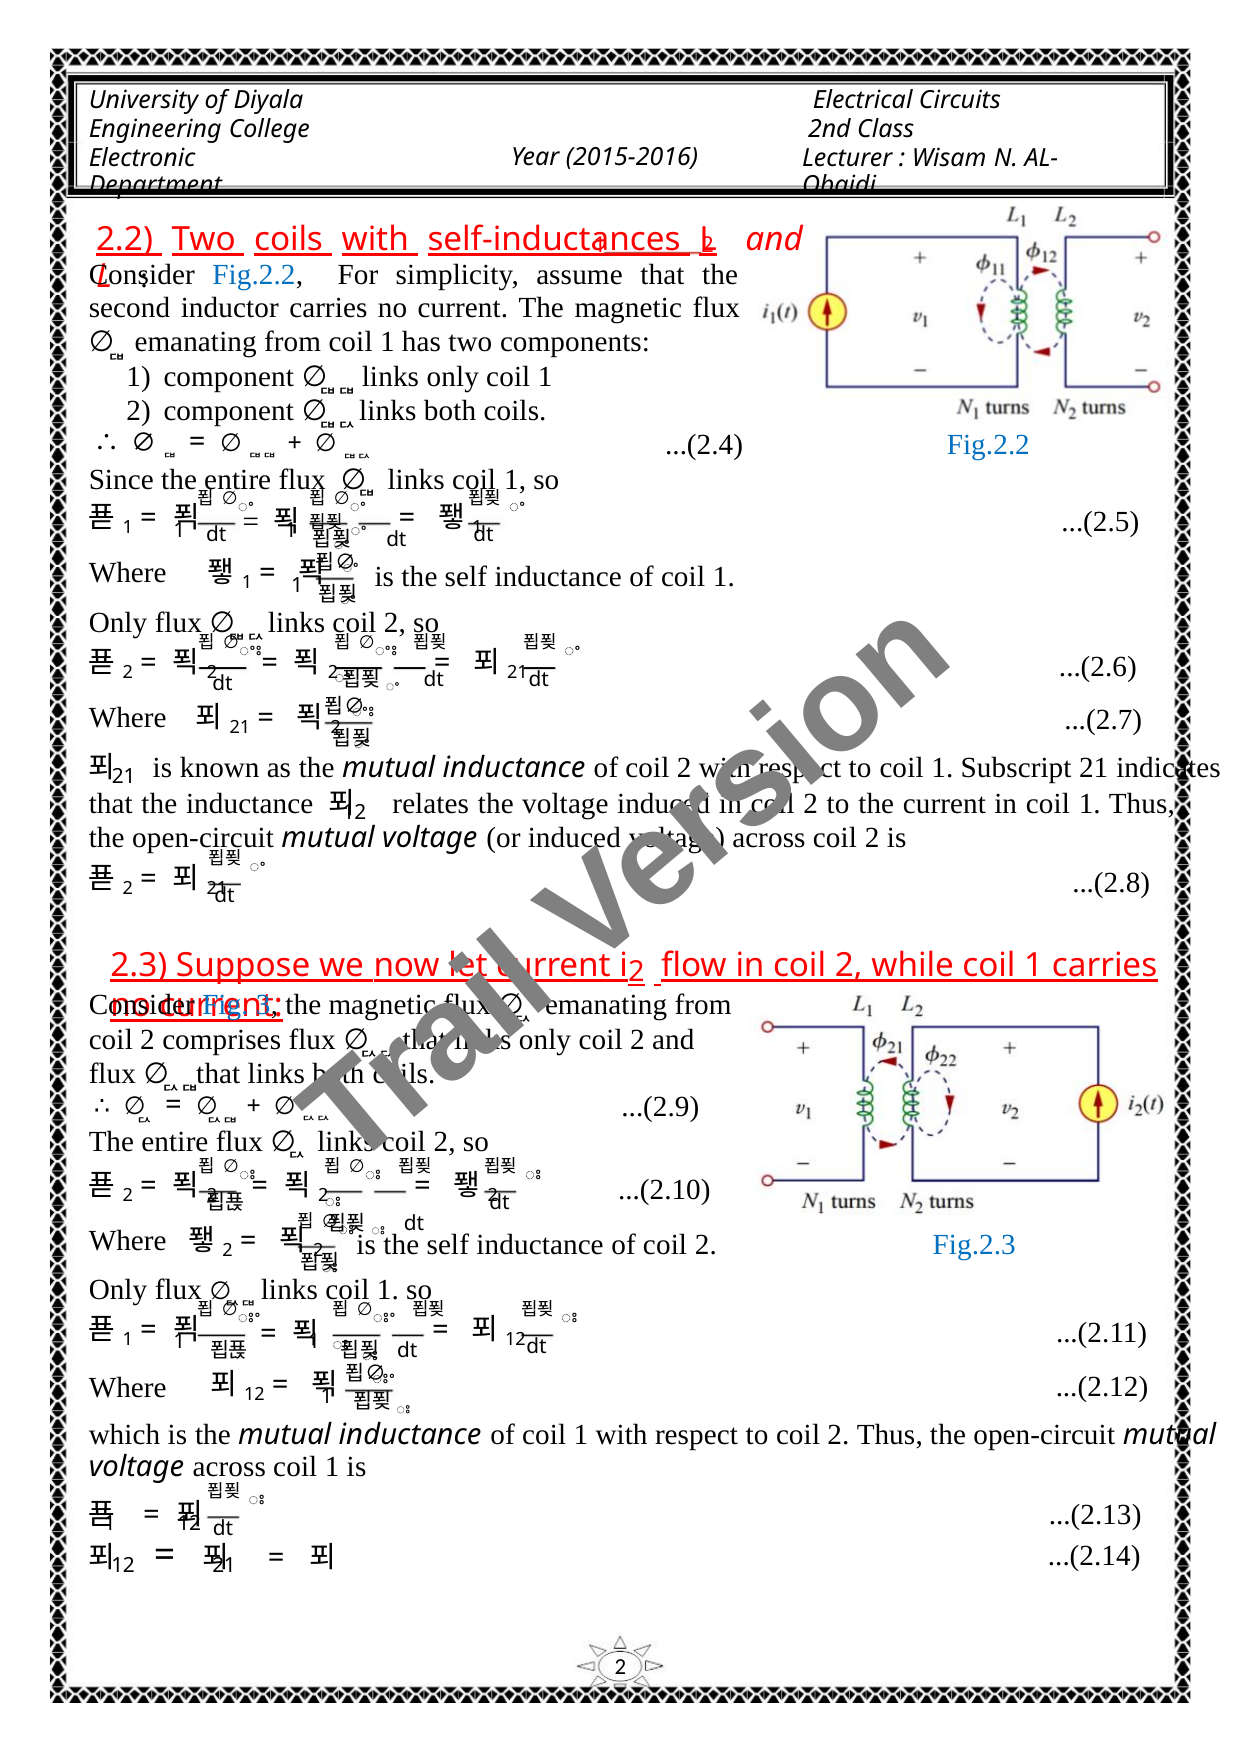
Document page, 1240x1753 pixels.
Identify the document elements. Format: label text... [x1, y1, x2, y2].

text_box is the self inductance of coil 2. [356, 1227, 768, 1261]
text_box 푀 is known as the mutual inductance of coil 2 with respect to coil 1. Subscript 21 indicates [870, 749, 1240, 784]
text_box ퟐퟏ [206, 1104, 254, 1122]
text_box 푣 = 푀 [88, 1496, 224, 1530]
text_box 푑푖 dt [312, 526, 417, 551]
text_box [49, 48, 1191, 1703]
text_box 푀 is known as the mutual inductance of coil 2 with respect to coil 1. Subscript 21 indicates [88, 749, 630, 784]
text_box ...(2.6) ...(2.7) [1058, 649, 1187, 736]
text_box ퟐퟏ [161, 1068, 218, 1088]
text_box which is the mutual inductance of coil 1 with respect to coil 2. Thus, the open-circuit mutual voltage across coil 1 is [88, 1417, 1240, 1483]
text_box = 푁2 [251, 1171, 356, 1206]
text_box = 푀12 [432, 1314, 559, 1349]
text_box ...(2.11) ...(2.12) [1055, 1316, 1193, 1403]
text_box 푑∅ꢀꢁ 푑푖ꢀ [334, 638, 450, 670]
text_box Electrical Circuits 2nd Class Lecturer : Wisam N. AL-Obaidi [802, 86, 1130, 199]
text_box Consider Fig.2.2, For simplicity, assume that the second inductor carries no current. The magnetic flux ∅ emanating from coil 1 has two components: [88, 258, 833, 358]
text_box dt [397, 1337, 450, 1362]
text_box ퟏퟐ [227, 618, 284, 643]
text_box ퟐ [136, 1104, 174, 1122]
text_box = 푁 [259, 1314, 356, 1349]
text_box ...(2.9) [621, 1090, 744, 1123]
text_box 1 [320, 1383, 364, 1409]
text_box 푑∅ꢁꢀ [197, 1305, 270, 1330]
text_box 푑푖 [300, 1248, 353, 1273]
text_box ∴ ∅ = ∅ + ∅ퟐퟐ [94, 1088, 286, 1122]
text_box 푀12 = 푁 [210, 1369, 368, 1404]
text_box Where 푀21 = 푁2 [88, 702, 356, 737]
text_box 12 [177, 1510, 233, 1530]
text_box 1 [103, 1510, 147, 1530]
text_box 푑푖ꢁ dt [521, 1305, 581, 1358]
text_box 12 [342, 799, 398, 821]
text_box ꢁꢀ [372, 1368, 418, 1389]
text_box 2 [701, 233, 744, 258]
text_box The entire flux ∅ links coil 2, so [426, 1122, 537, 1157]
text_box ꢀ [333, 534, 369, 549]
text_box ퟏퟐ [319, 406, 376, 426]
text_box University of Diyala Engineering College Electronic Department [88, 86, 329, 199]
text_box 푑푖 [318, 581, 371, 604]
text_box = 푁 [242, 503, 332, 538]
text_box 푑푖ꢁ dt [207, 1487, 267, 1530]
text_box 푑푡 [210, 1337, 264, 1362]
text_box 2.3) Suppose we now let current i2 flow in coil 2, while coil 1 carries no current: [629, 950, 1183, 1024]
text_box 2) component ∅ links both coils. [126, 392, 597, 426]
text_box 21 [212, 1552, 268, 1577]
text_box = 푁2 [261, 647, 366, 682]
text_box ꢀꢁ [351, 701, 397, 722]
text_box ퟏ [107, 338, 151, 363]
text_box The entire flux ∅ links coil 2, so [88, 1122, 298, 1157]
text_box ...(2.4) [665, 427, 787, 461]
text_box 푀 = 푀 = 푀 [88, 1530, 355, 1575]
text_box ...(2.13) ...(2.14) [1047, 1498, 1186, 1572]
text_box ...(2.8) [1072, 865, 1195, 898]
text_box Consider Fig. 3, the magnetic flux ∅ emanating from [88, 986, 348, 1020]
text_box 2.3) Suppose we now let current i2 flow in coil 2, while coil 1 carries no current: [110, 950, 391, 986]
text_box Only flux ∅ links coil 2, so [88, 604, 480, 639]
text_box 푣2 = 푁2 [88, 1171, 231, 1206]
text_box the open-circuit mutual voltage (or induced voltage) across coil 2 is [88, 821, 544, 854]
text_box 푑∅ꢁ [297, 1216, 360, 1242]
text_box 푑∅ꢀ dt [197, 494, 263, 547]
text_box 푑∅ [324, 693, 384, 702]
text_box Only flux ∅ links coil 1. so [88, 1273, 474, 1306]
text_box Fig.2.3 [932, 1227, 1060, 1261]
text_box 푣2 = 푀21 [88, 863, 247, 899]
text_box Trail Version [246, 542, 993, 1209]
text_box 푑푖ꢀ dt [523, 638, 583, 691]
text_box ...(2.5) [1061, 504, 1184, 538]
text_box 푣2 = 푁2 [88, 647, 231, 682]
text_box coil 2 comprises flux ∅ that links only coil 2 and [88, 1020, 307, 1054]
text_box 푑푖ꢀ dt [342, 670, 452, 695]
text_box 1) component ∅ links only coil 1 [126, 358, 604, 393]
text_box 1 [308, 1328, 352, 1354]
text_box 푑푖 [332, 725, 385, 749]
text_box is the self inductance of coil 1. [374, 560, 786, 593]
text_box 푑∅ꢁꢀ 푑푖ꢁ [332, 1305, 448, 1345]
text_box 21 [111, 763, 168, 785]
text_box 푑푖ꢁ dt [484, 1162, 544, 1214]
text_box = 푀21 [433, 647, 562, 682]
text_box that the inductance 푀 relates the voltage induced in coil 2 to the current in coil 1. Thus, [827, 785, 1240, 820]
text_box 푣1 = 푁 [88, 503, 221, 538]
text_box Where [88, 1371, 210, 1404]
text_box ퟐퟏ [224, 1287, 273, 1309]
text_box 푑푖ꢁ [353, 1392, 416, 1417]
text_box Where 퐿2 = 푁2 [88, 1226, 329, 1261]
text_box 2.2) Two coils with self-inductances L and L : [95, 220, 833, 258]
text_box ꢀ [339, 589, 375, 604]
text_box ꢁ [321, 1256, 357, 1273]
text_box ퟏퟏ [319, 372, 376, 392]
text_box ꢀ [353, 733, 389, 749]
text_box dt [212, 670, 265, 695]
text_box Consider Fig. 3, the magnetic flux ∅ emanating from [589, 986, 815, 1021]
text_box Fig.2.2 [946, 427, 1074, 461]
text_box 푑푖ꢀ dt [209, 854, 269, 907]
text_box 푑∅ꢀ 푑푖ꢀ [309, 494, 415, 526]
text_box Where 퐿1 = 푁 [88, 558, 338, 593]
text_box = 퐿1 [398, 503, 506, 538]
text_box ...(2.10) [618, 1172, 755, 1206]
text_box coil 2 comprises flux ∅ that links only coil 2 and [546, 1020, 771, 1056]
text_box = 퐿2 [414, 1171, 522, 1206]
text_box ퟏ [357, 474, 401, 494]
text_box 푑∅ꢁ 푑푡 [199, 1162, 265, 1214]
text_box 푣1 = 푁 [88, 1314, 221, 1349]
text_box 1 [593, 233, 637, 258]
text_box ꢁ [361, 1345, 397, 1360]
text_box 푑∅ꢀꢁ [199, 638, 271, 663]
text_box 12 [111, 1552, 167, 1577]
text_box 1 [173, 517, 217, 542]
text_box the open-circuit mutual voltage (or induced voltage) across coil 2 is [787, 821, 974, 854]
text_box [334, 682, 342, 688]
text_box 푑푖ꢀ dt [468, 494, 528, 547]
text_box that the inductance 푀 relates the voltage induced in coil 2 to the current in coil 1. Thus, [88, 785, 587, 820]
text_box 2 [614, 1650, 661, 1679]
text_box 푑∅ [345, 1360, 404, 1385]
text_box 푑∅ꢁ 푑푖ꢁ 푑푖ꢁ dt [324, 1162, 434, 1227]
text_box 1 [284, 517, 328, 542]
text_box ퟐ [287, 1136, 319, 1162]
text_box ∴ ∅ퟏ = ∅ퟏퟏ + ∅ퟏퟐ Since the entire flux ∅ links coil 1, so [88, 426, 617, 496]
text_box 1 [173, 1328, 217, 1354]
text_box 1 [290, 572, 335, 597]
text_box 푑∅ [315, 549, 374, 574]
text_box Year (2015-2016) [511, 142, 702, 171]
text_box flux ∅ that links both coils. [88, 1054, 267, 1090]
text_box ꢀ [342, 557, 378, 577]
text_box 푑푖 [340, 1337, 394, 1362]
